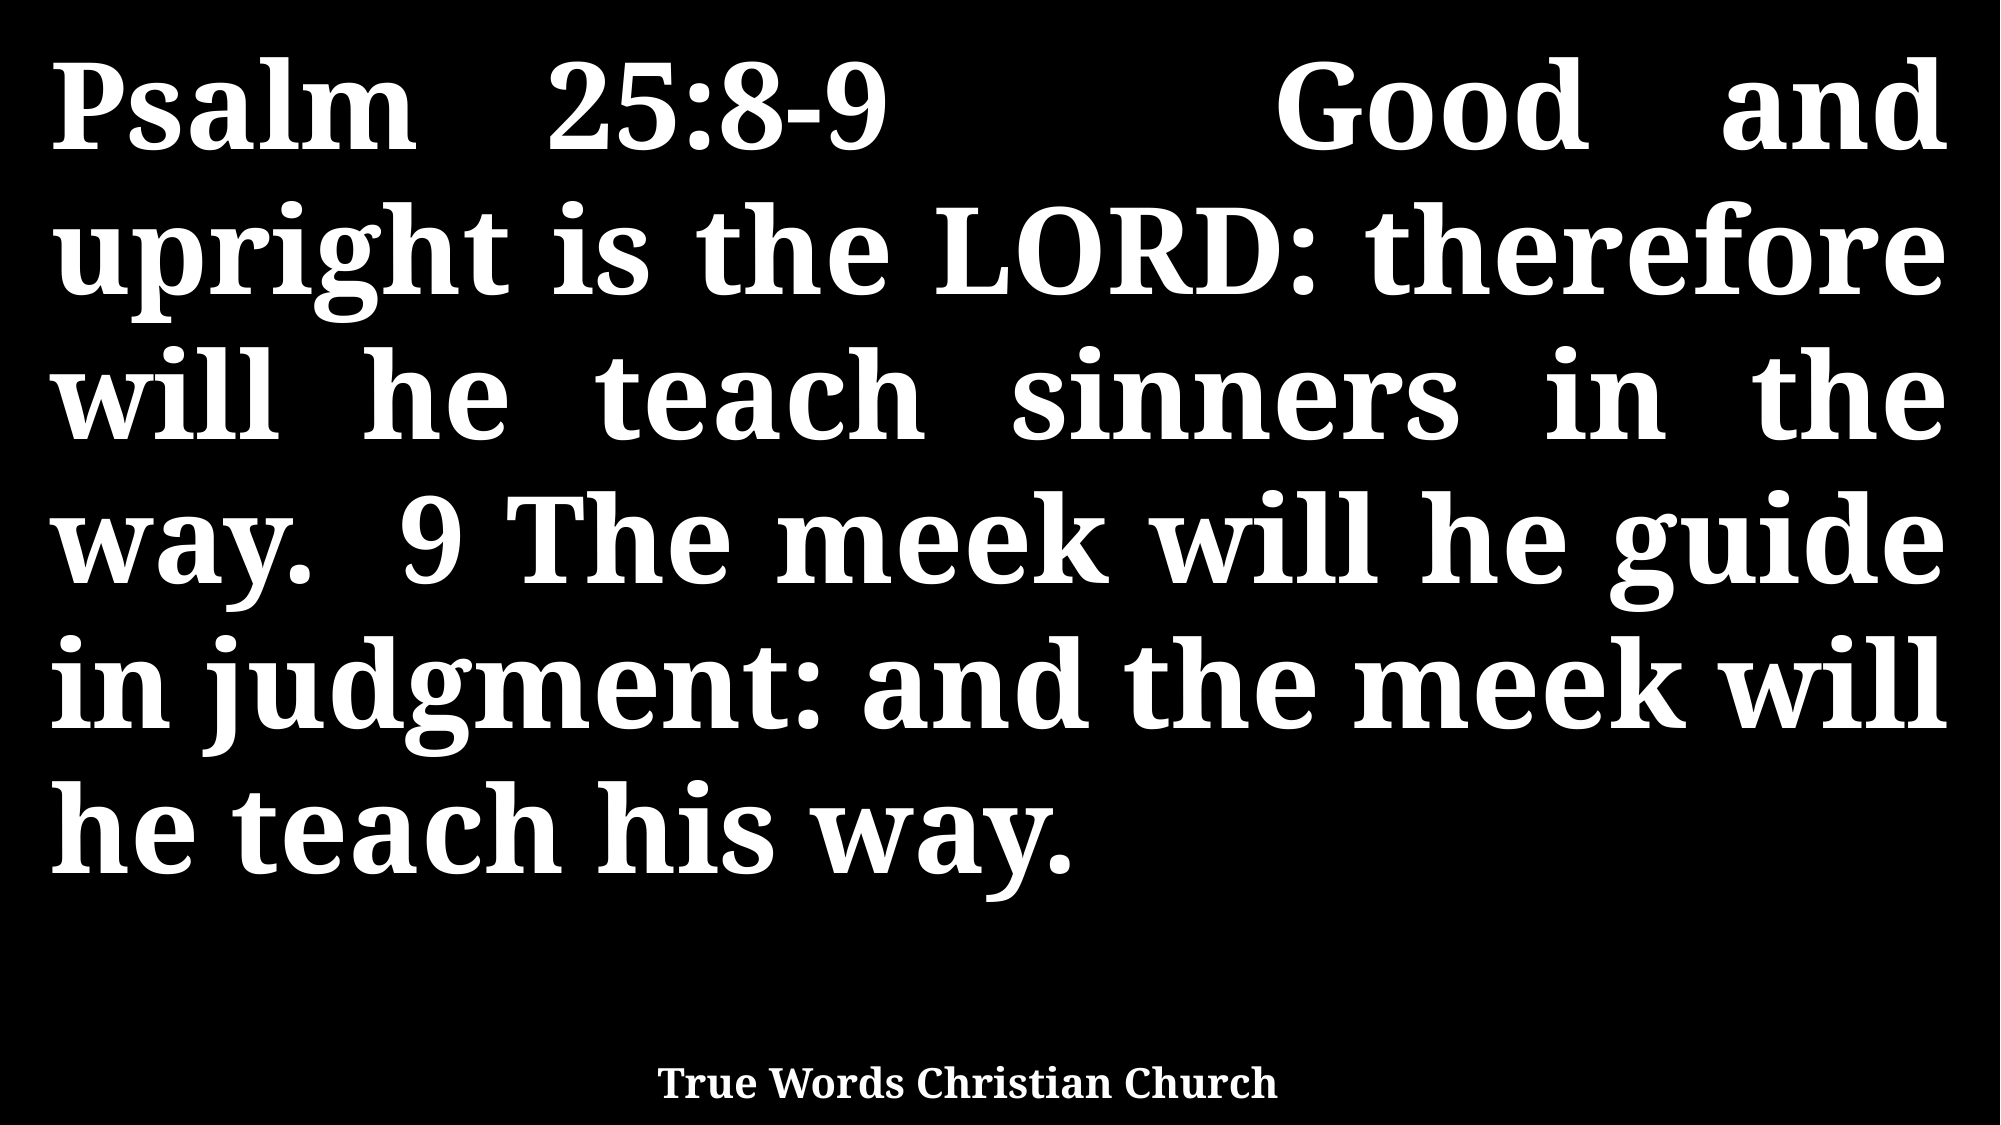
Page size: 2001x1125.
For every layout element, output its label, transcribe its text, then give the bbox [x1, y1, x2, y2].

text_box True Words Christian Church [642, 1049, 1294, 1114]
text_box Psalm 25:8-9 Good and upright is the LORD: therefore will he teach sinners in the way. 9 The meek will he guide in judgment: and the meek will he teach his way. [35, 20, 1965, 906]
